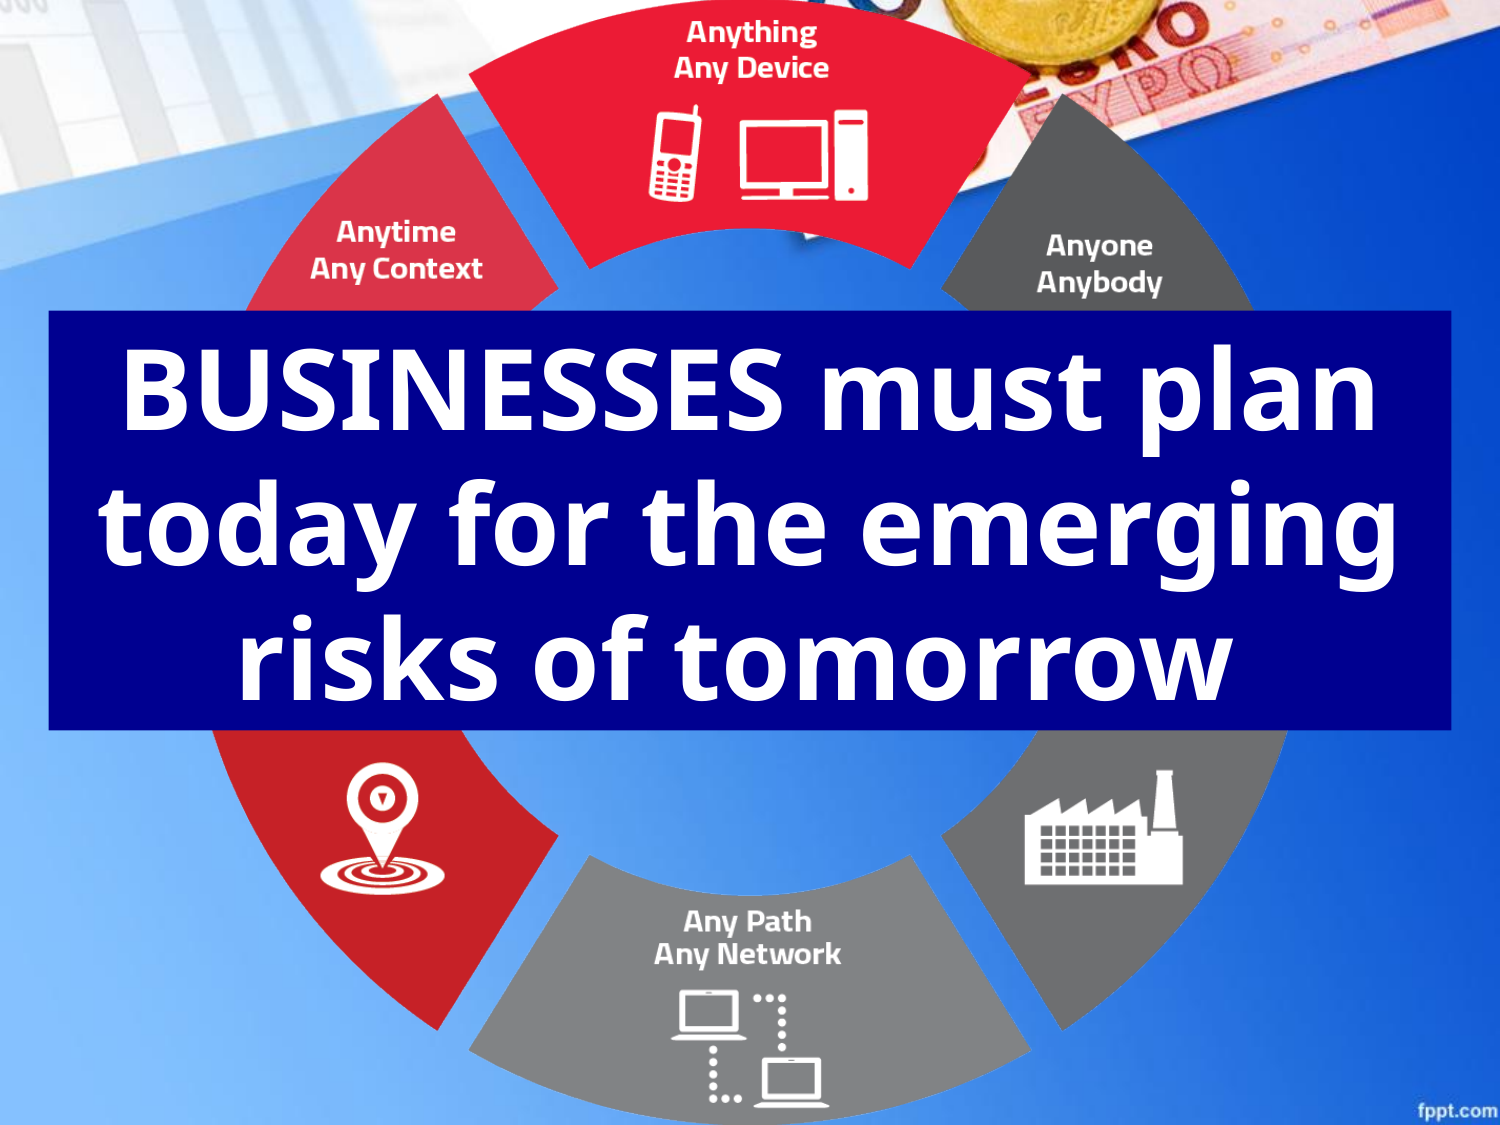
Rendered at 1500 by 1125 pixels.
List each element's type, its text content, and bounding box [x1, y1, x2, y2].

text_box BUSINESSES must plan today for the emerging risks of tomorrow [48, 310, 182, 731]
text_box BUSINESSES must plan today for the emerging risks of tomorrow [1315, 310, 1452, 731]
picture [0, 0, 1500, 1125]
